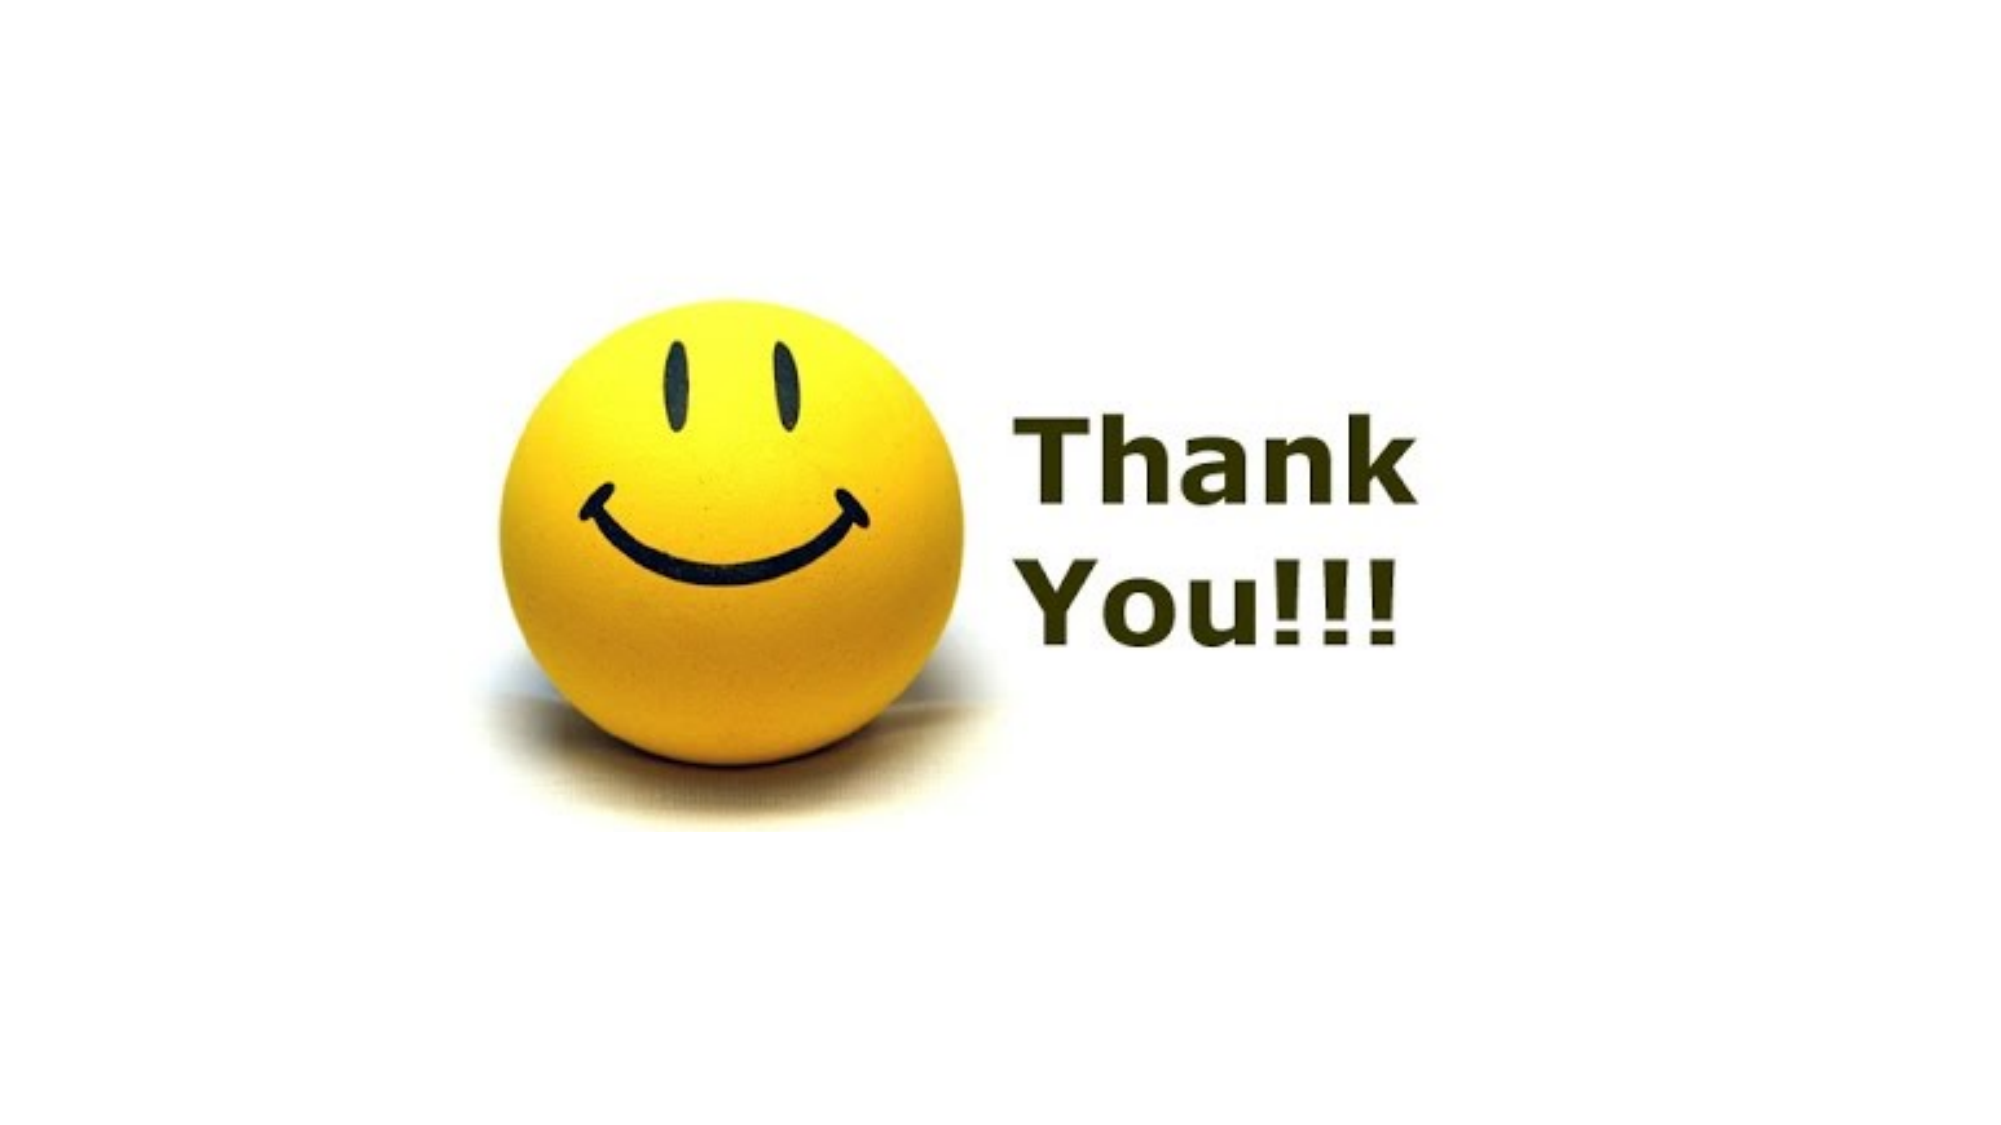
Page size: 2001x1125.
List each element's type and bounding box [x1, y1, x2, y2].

picture [416, 230, 1480, 832]
